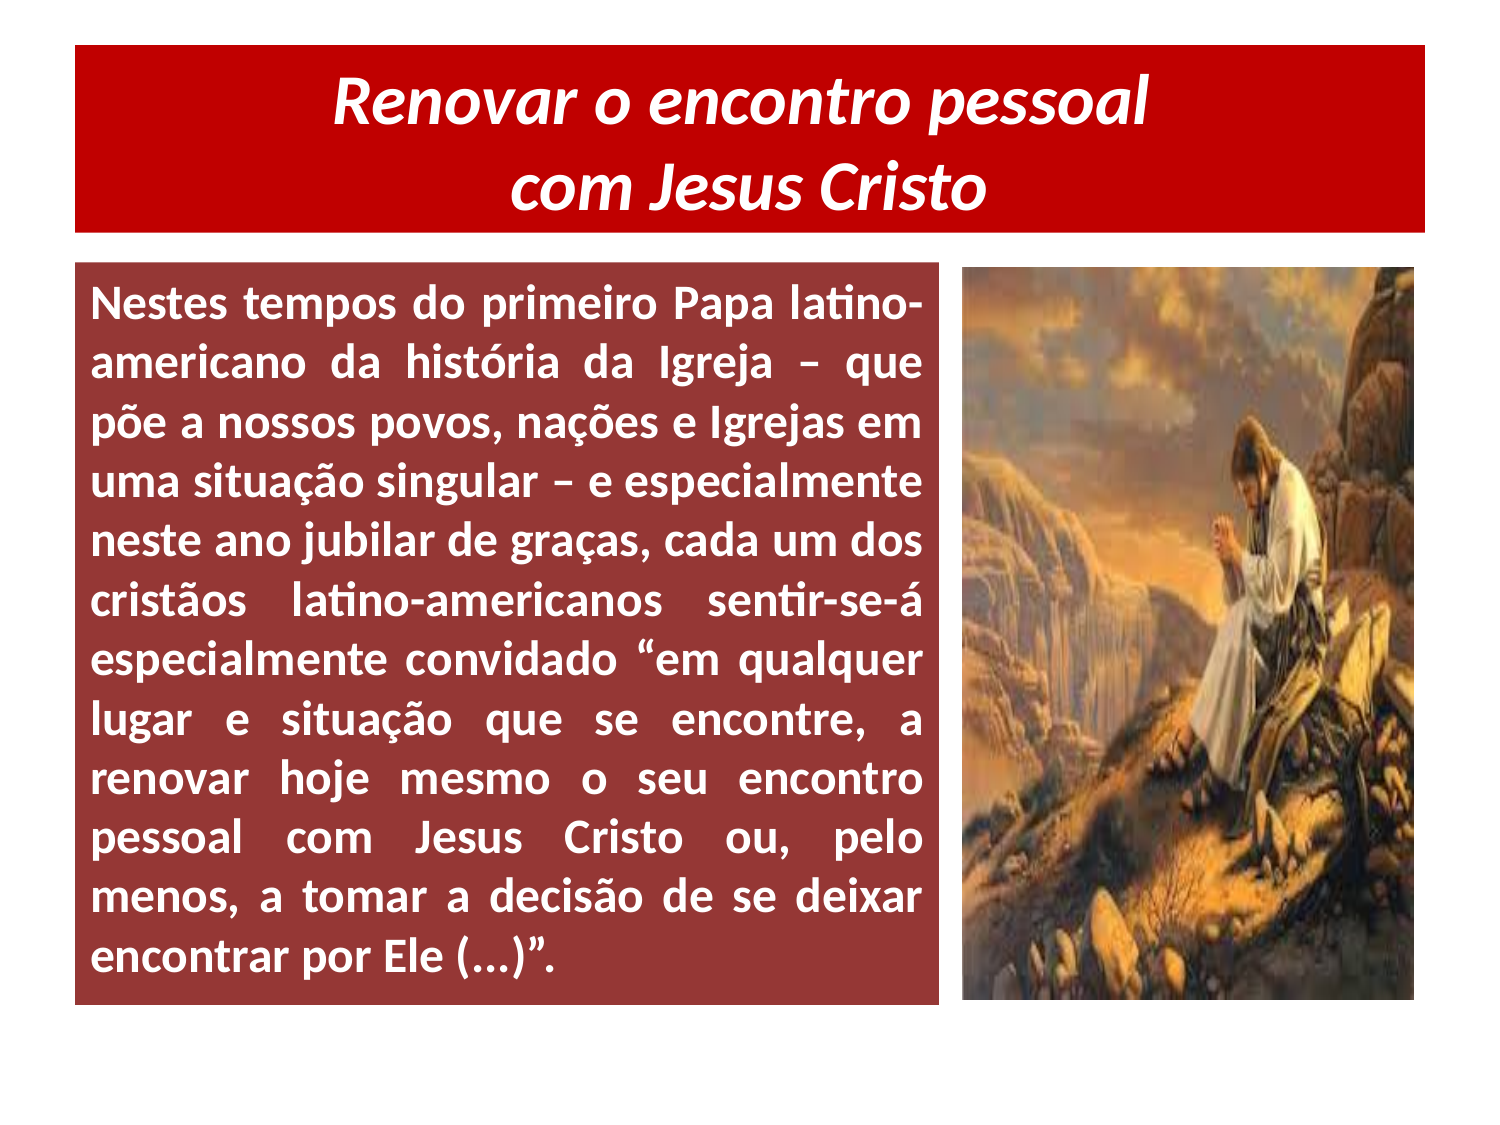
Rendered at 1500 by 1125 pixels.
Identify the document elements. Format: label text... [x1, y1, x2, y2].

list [962, 266, 1414, 1000]
title Renovar o encontro pessoal com Jesus Cristo [75, 45, 1425, 233]
list Nestes tempos do primeiro Papa latino-americano da história da Igreja – que põe a nossos povos, nações e Igrejas em uma situação singular – e especialmente neste ano jubilar de graças, cada um dos cristãos latino-americanos sentir-se-á especialmente convidado “em qualquer lugar e situação que se encontre, a renovar hoje mesmo o seu encontro pessoal com Jesus Cristo ou, pelo menos, a tomar a decisão de se deixar encontrar por Ele (...)”. [75, 262, 939, 1005]
